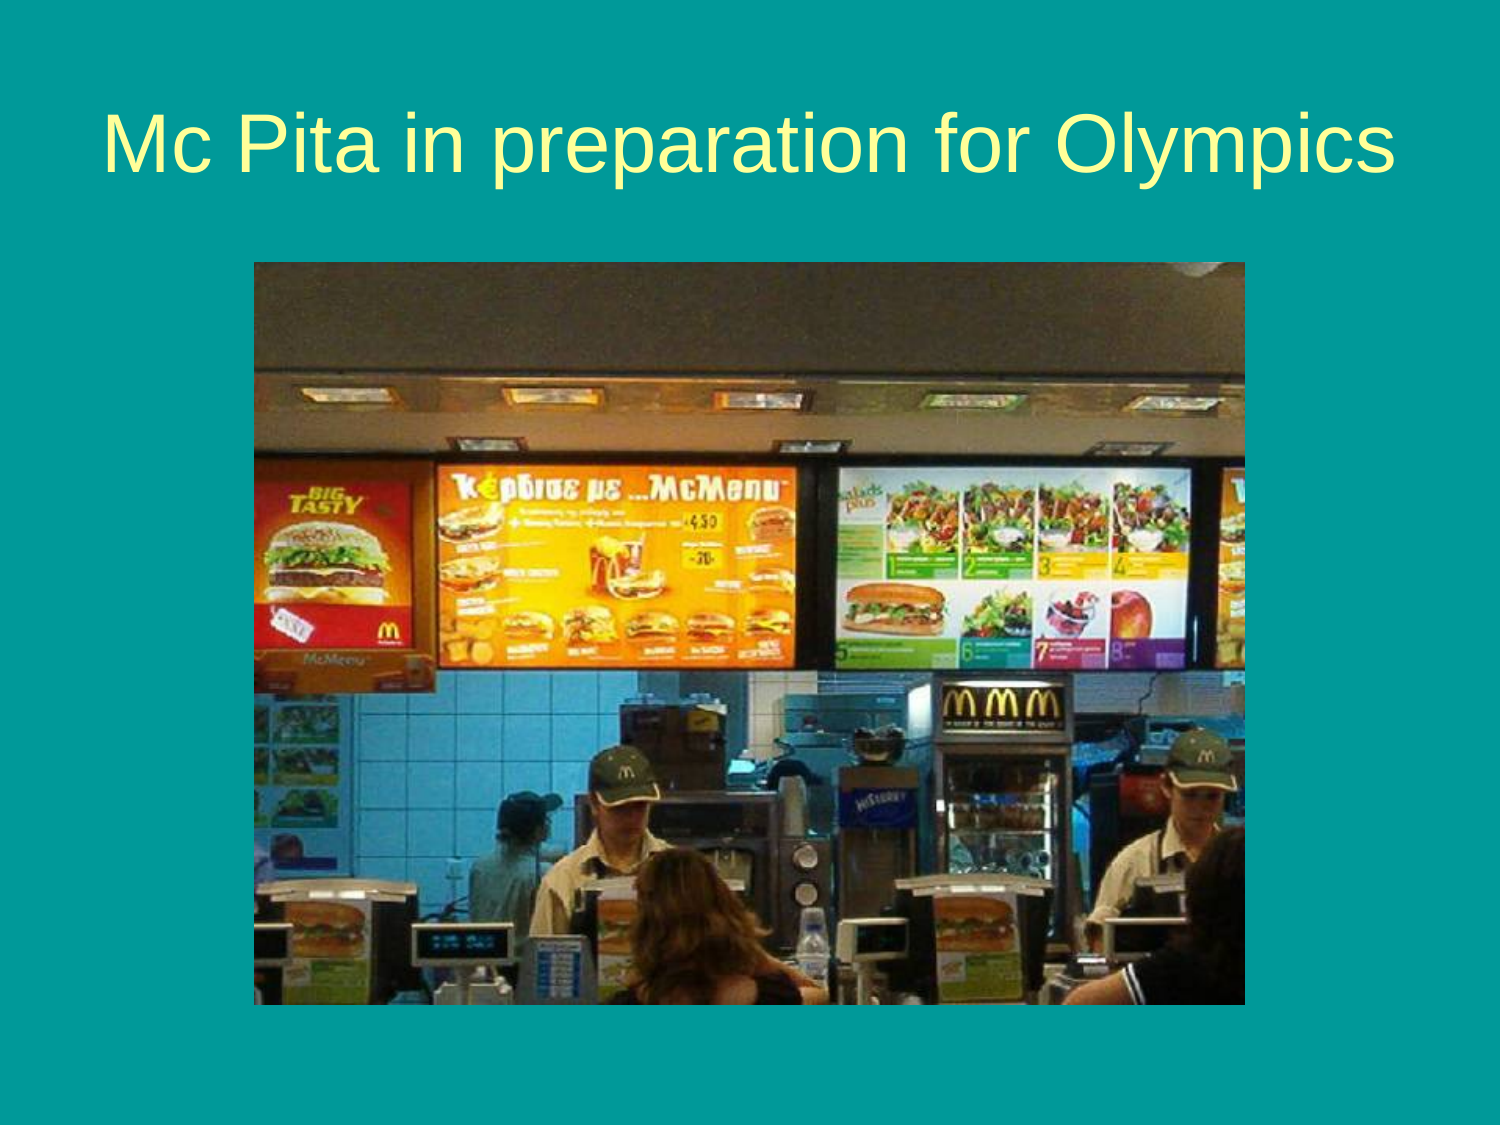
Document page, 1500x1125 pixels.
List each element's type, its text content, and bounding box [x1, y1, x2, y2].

title Mc Pita in preparation for Olympics [75, 45, 1425, 233]
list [254, 262, 1245, 1005]
